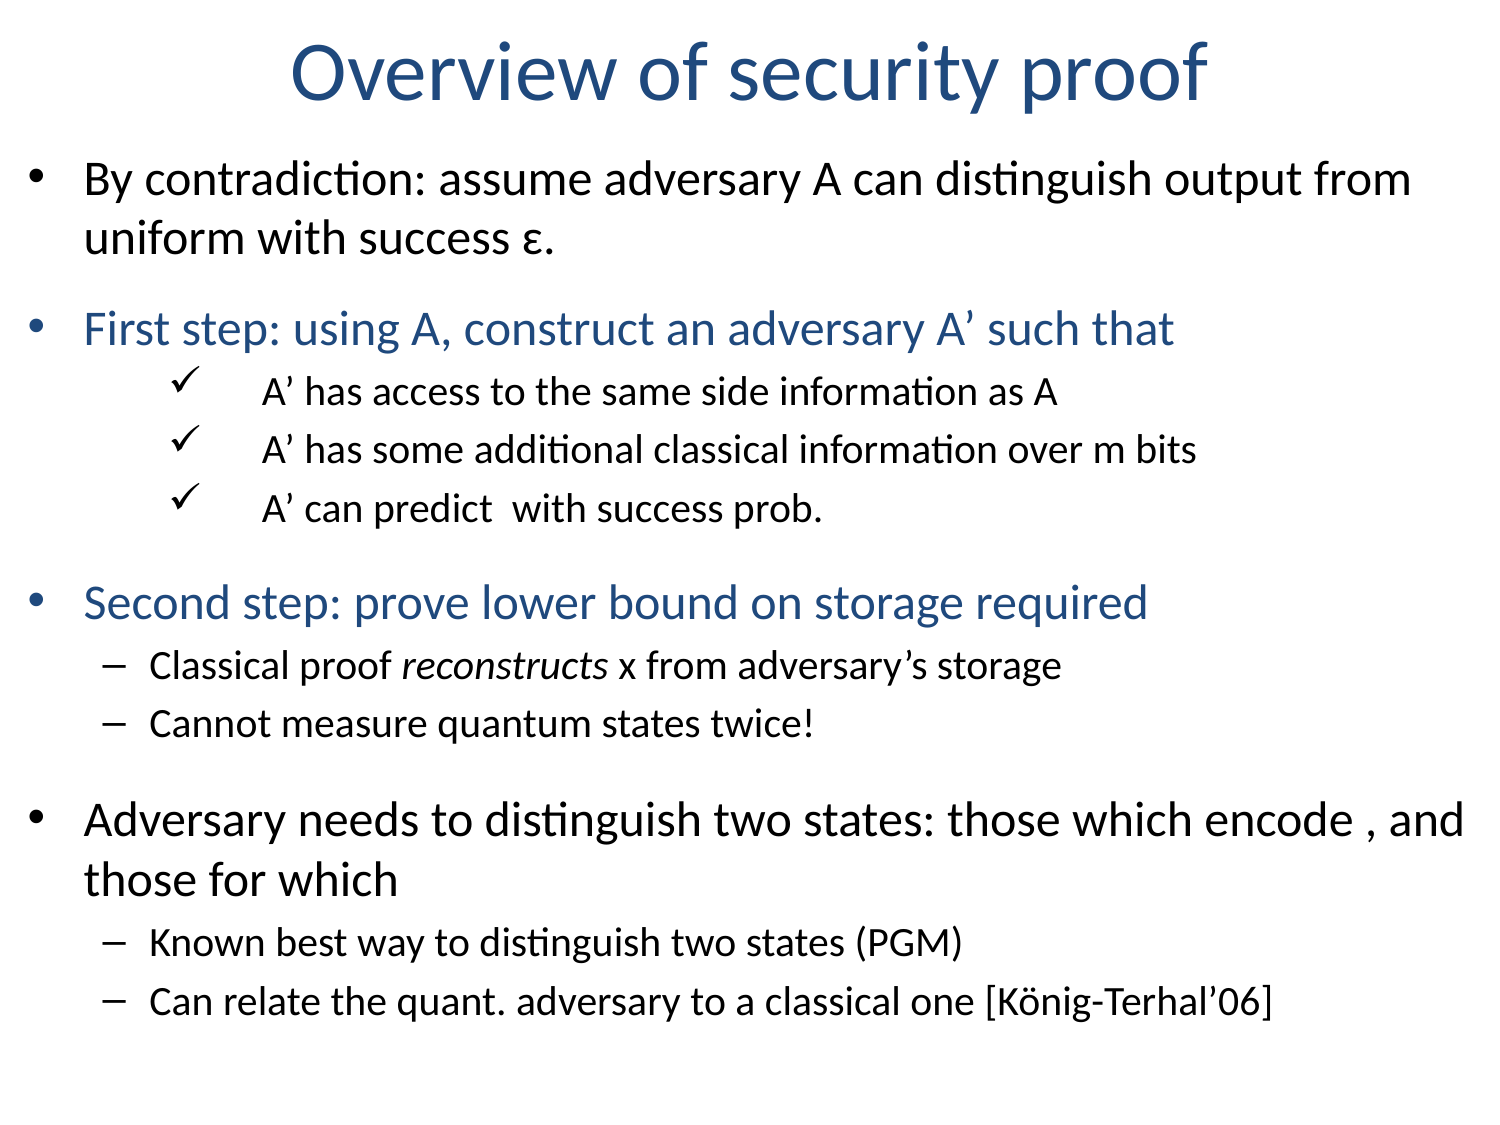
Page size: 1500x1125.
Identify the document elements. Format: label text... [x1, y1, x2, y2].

title Overview of security proof [75, 7, 1425, 125]
